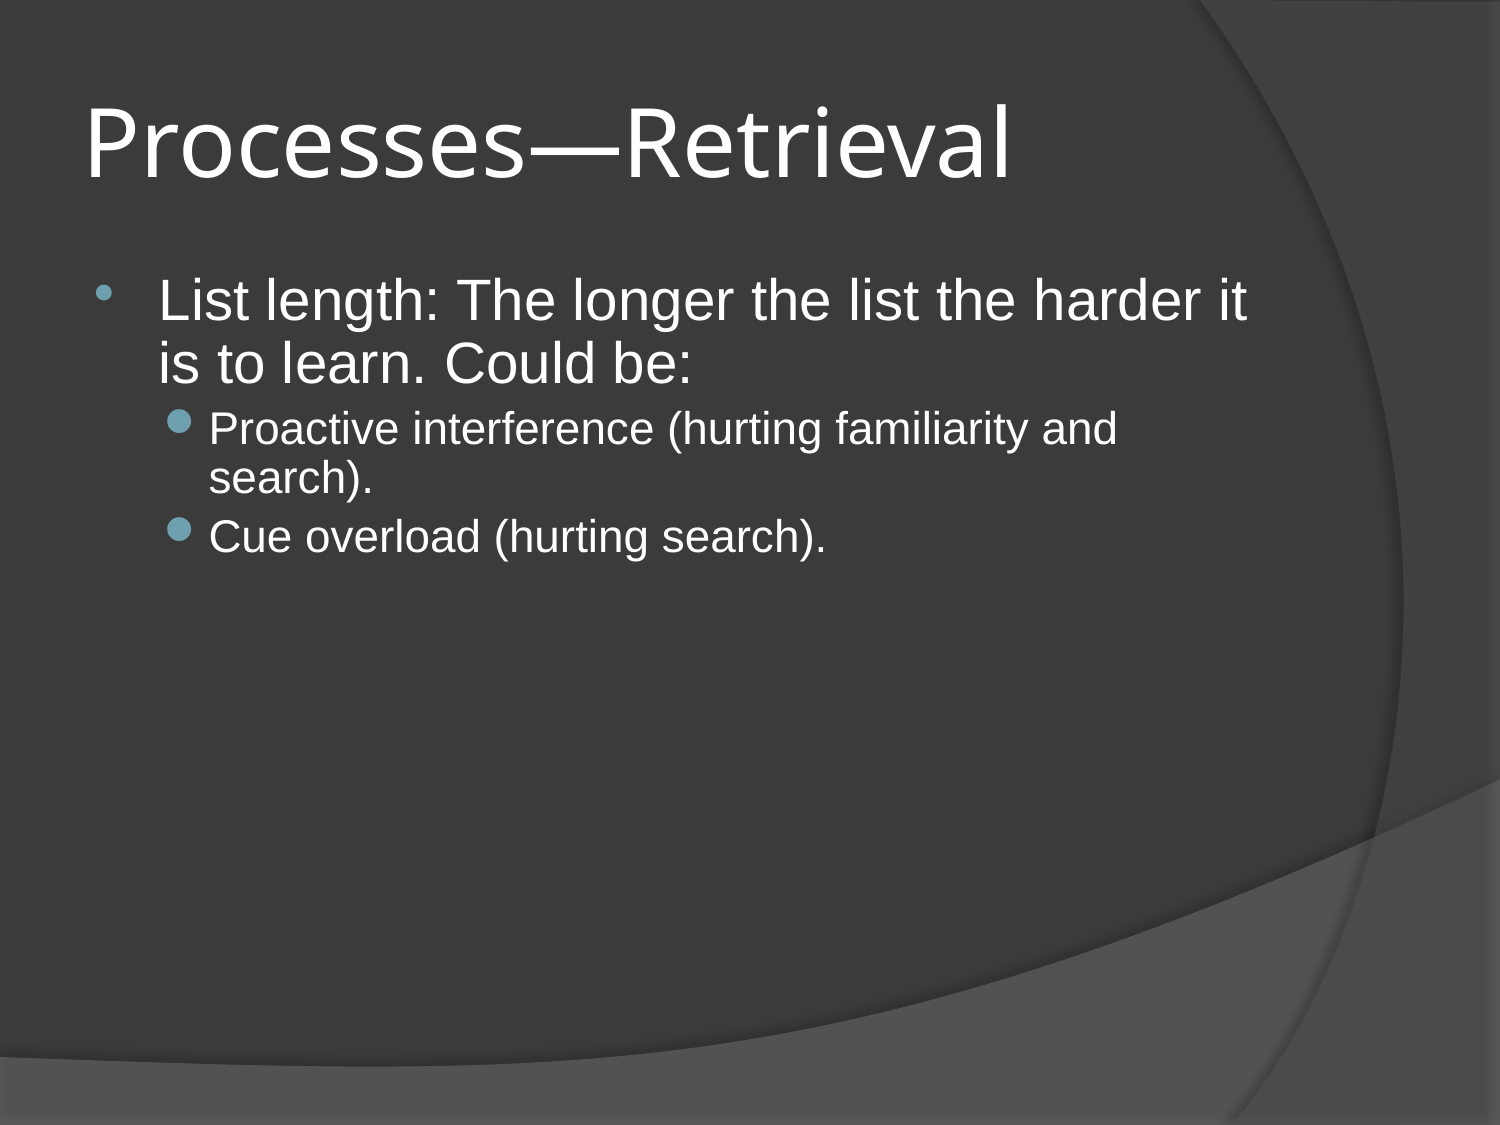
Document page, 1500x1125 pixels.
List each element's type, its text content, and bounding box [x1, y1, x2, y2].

title Processes—Retrieval [75, 45, 1300, 233]
list List length: The longer the list the harder it is to learn. Could be: Proactive interference (hurting familiarity and search). Cue overload (hurting search). [75, 262, 1300, 1005]
